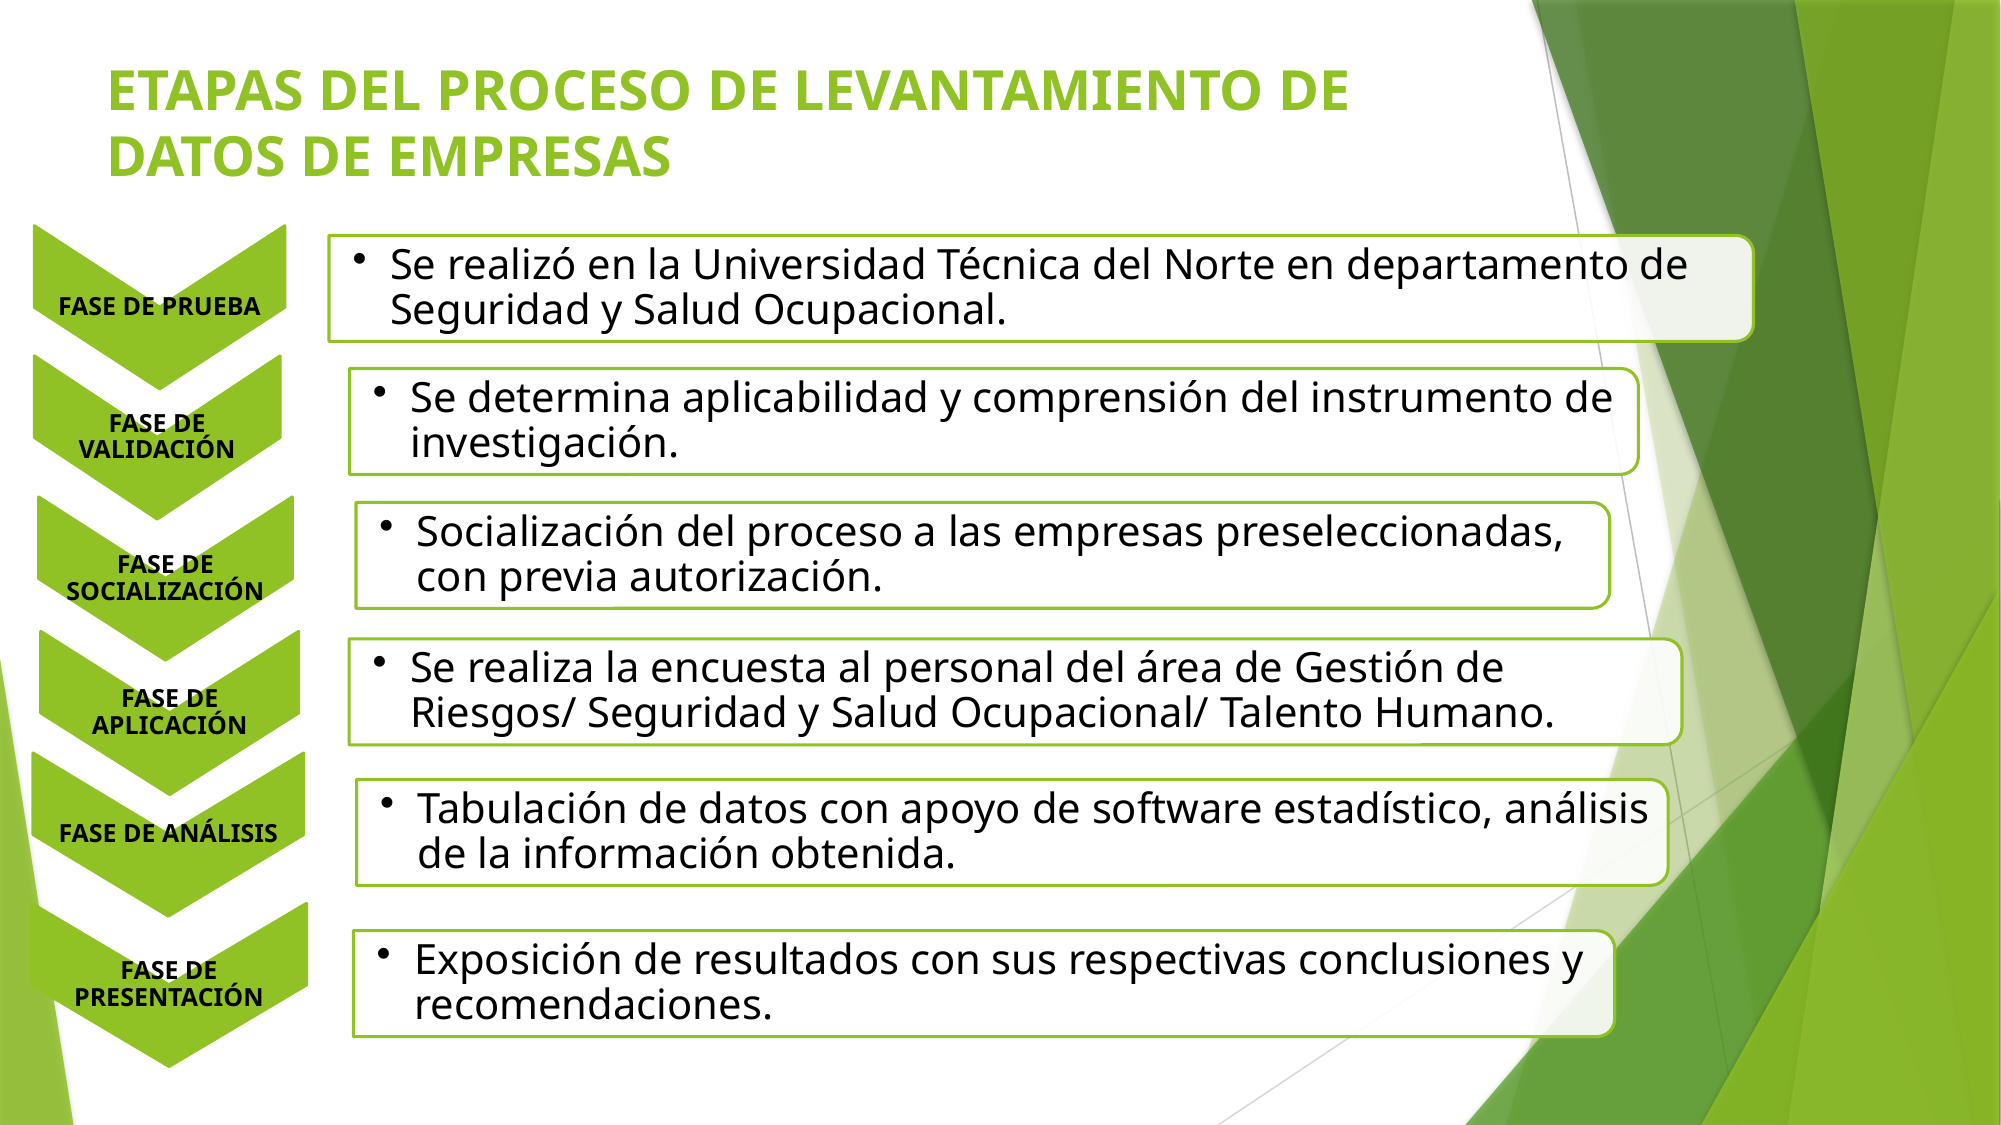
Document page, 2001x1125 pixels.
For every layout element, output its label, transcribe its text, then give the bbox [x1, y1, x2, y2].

title ETAPAS DEL PROCESO DE LEVANTAMIENTO DE DATOS DE EMPRESAS [91, 47, 1502, 223]
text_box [0, 224, 1754, 1125]
